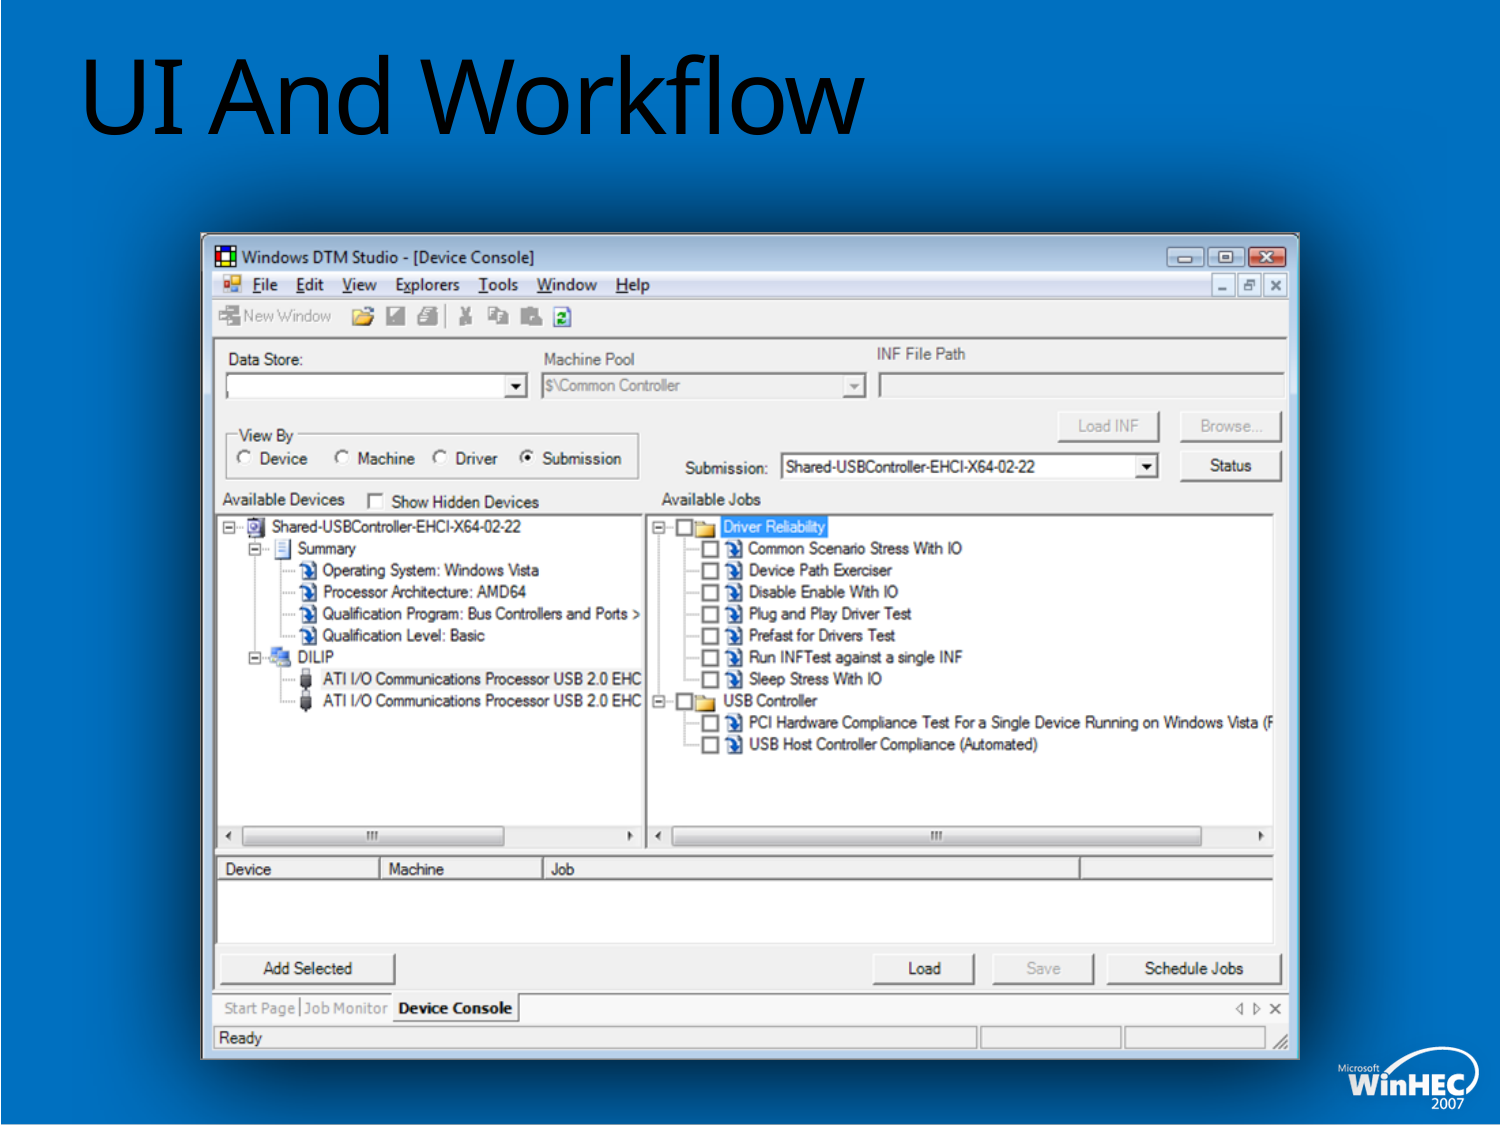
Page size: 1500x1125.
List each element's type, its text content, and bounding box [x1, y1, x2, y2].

title UI And Workflow [62, 37, 1438, 152]
picture [0, 0, 1500, 1125]
